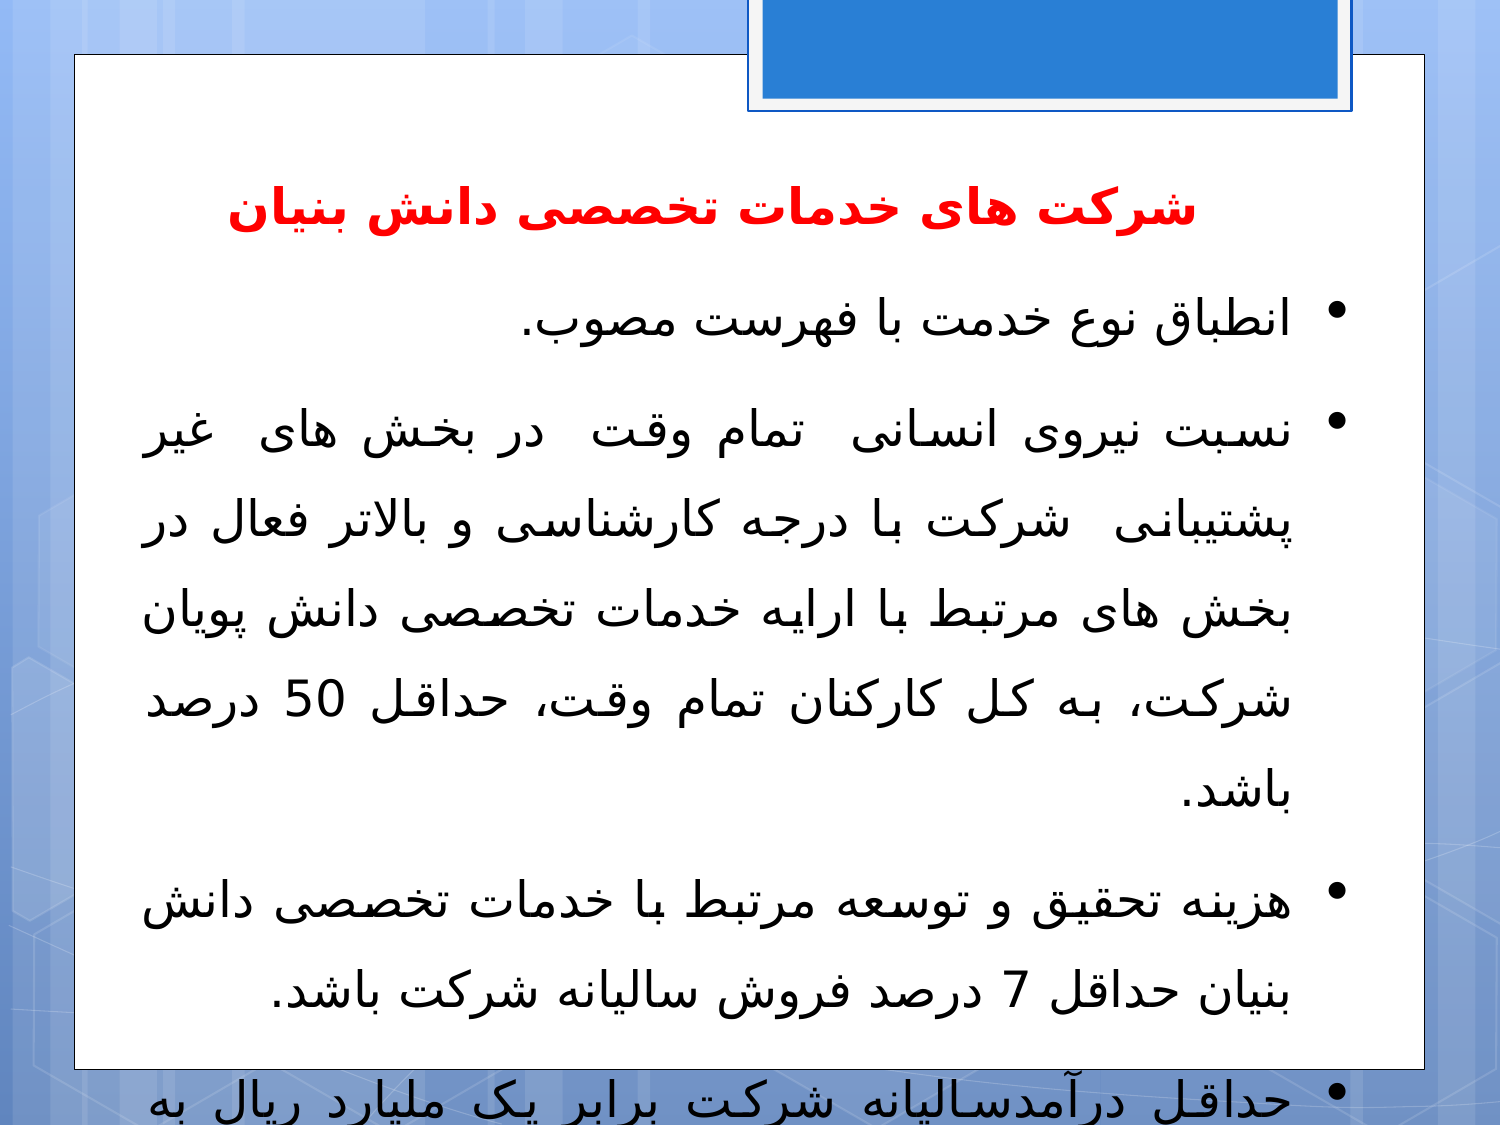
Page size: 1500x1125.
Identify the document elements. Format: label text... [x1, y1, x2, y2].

text_box شرکت های خدمات تخصصی دانش بنیان انطباق نوع خدمت با فهرست مصوب. نسبت نیروی انسانی تمام وقت در بخش های غیر پشتیبانی شرکت با درجه کارشناسی و بالاتر فعال در بخش های مرتبط با ارایه خدمات تخصصی دانش پویان شرکت، به کل کارکنان تمام وقت، حداقل 50 درصد باشد. هزینه تحقیق و توسعه مرتبط با خدمات تخصصی دانش بنیان حداقل 7 درصد فروش سالیانه شرکت باشد. حداقل درآمدسالیانه شرکت برابر یک ملیارد ریال به قیمت ثابت سال 91 باشد. [123, 137, 1365, 1125]
